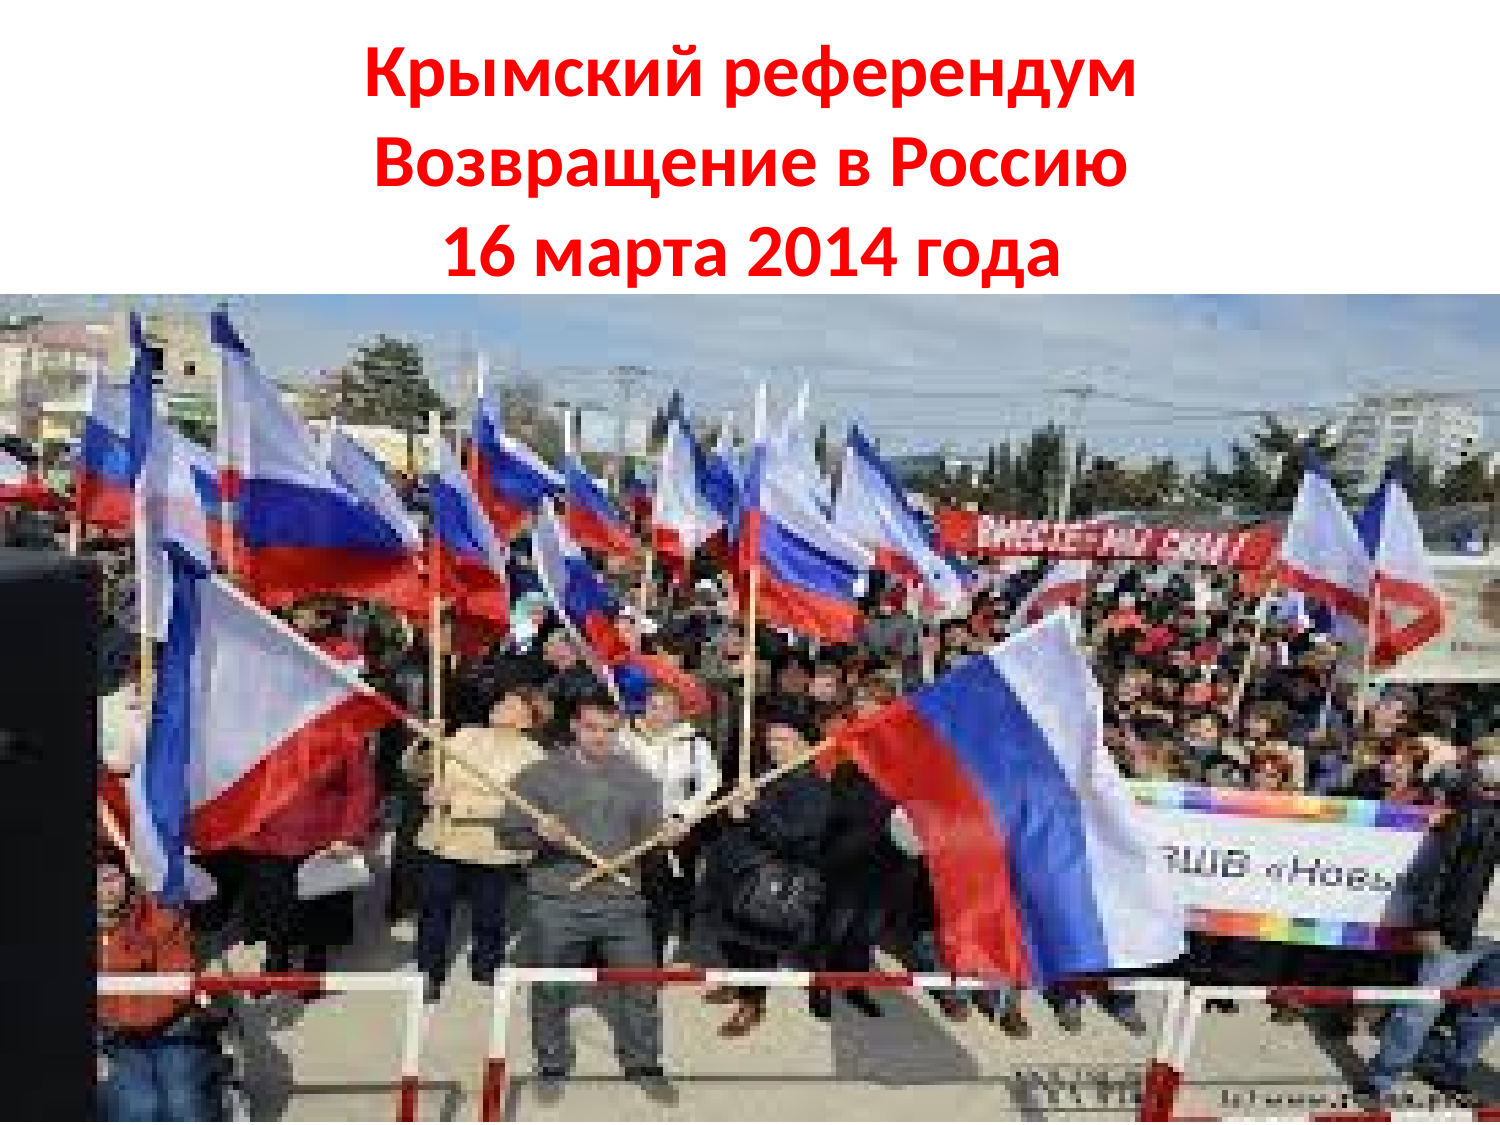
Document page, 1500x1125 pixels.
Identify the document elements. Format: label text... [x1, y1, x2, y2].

title Крымский референдум Возвращение в Россию 16 марта 2014 года [76, 62, 1427, 250]
list [75, 262, 1425, 293]
picture [0, 294, 1500, 1122]
